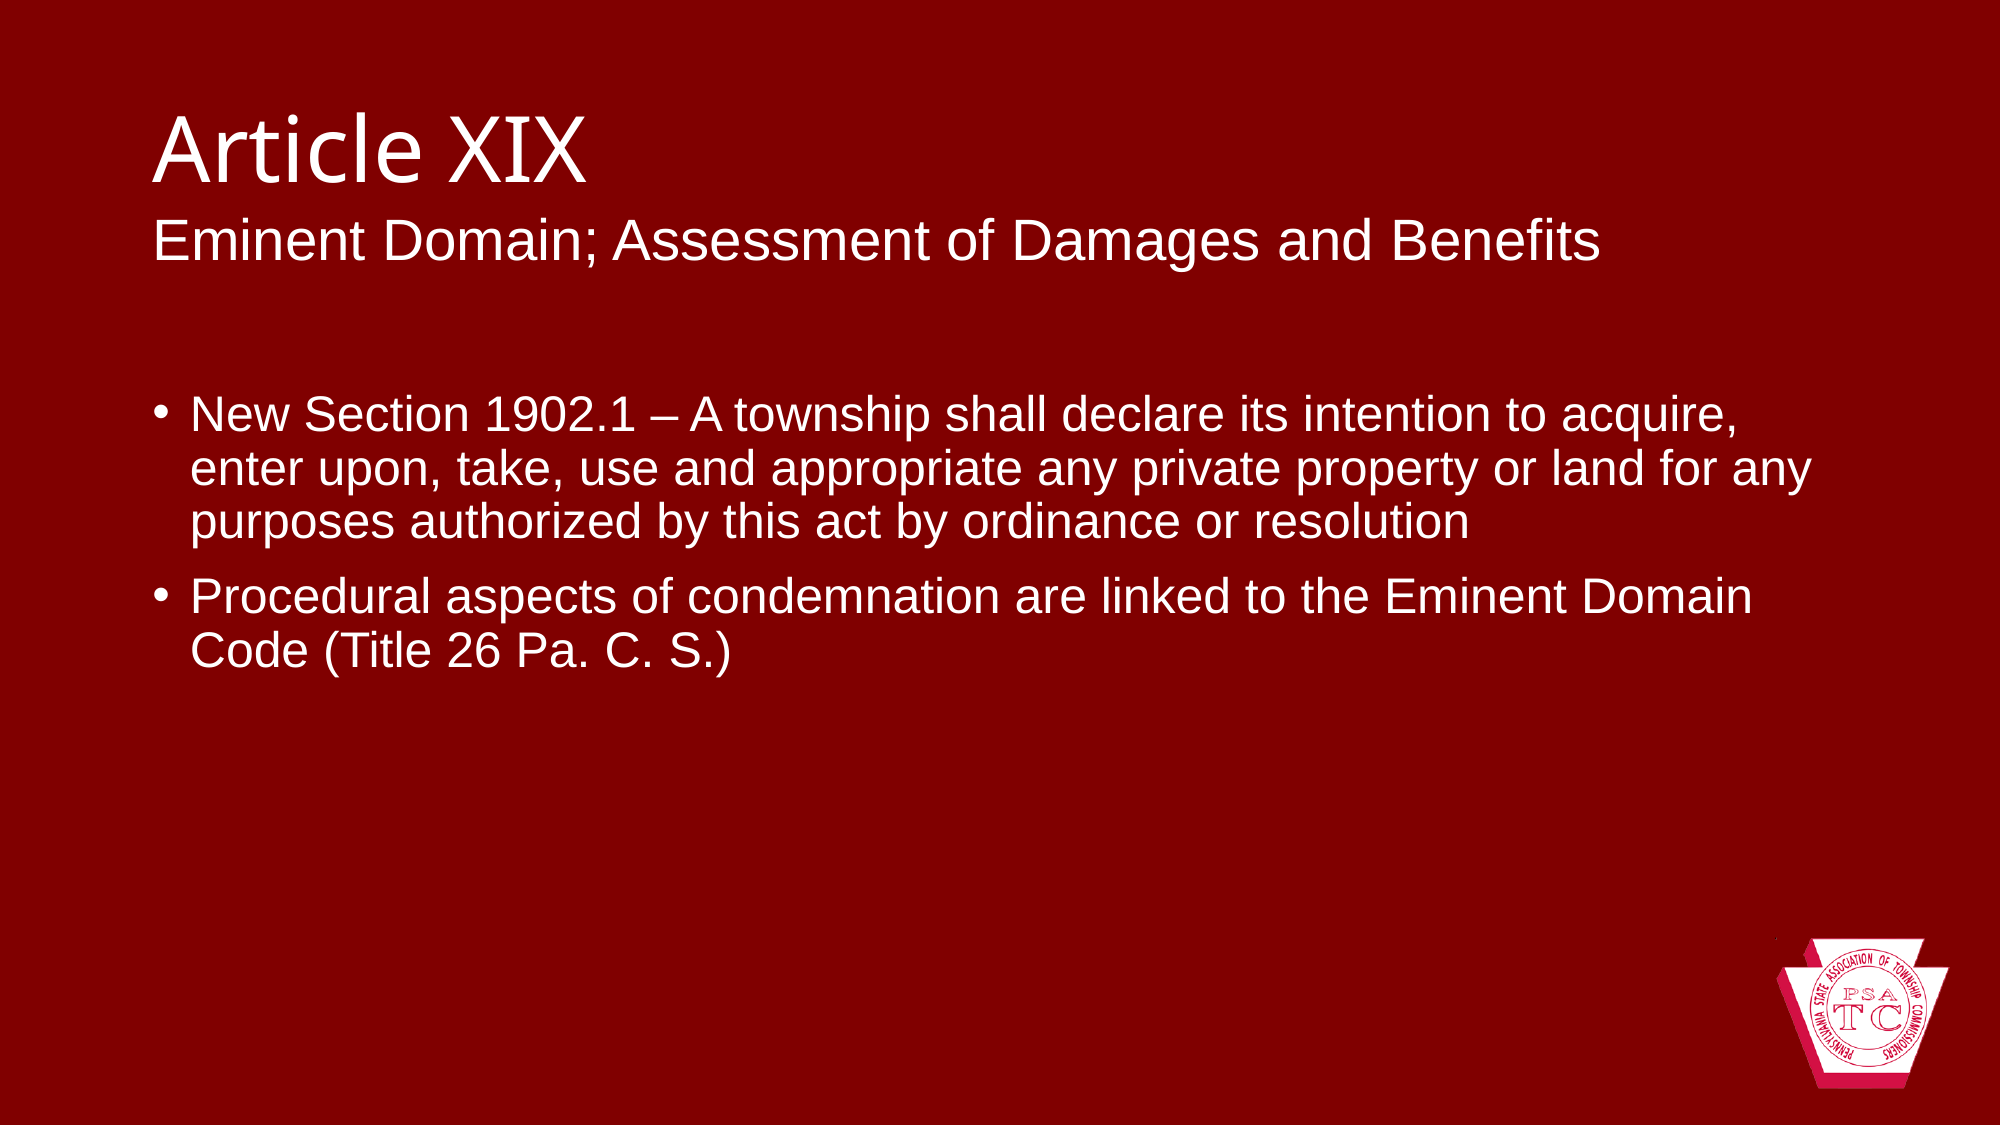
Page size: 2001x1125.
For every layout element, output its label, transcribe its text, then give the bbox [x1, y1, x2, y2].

title Article XIX [137, 44, 1863, 202]
list New Section 1902.1 – A township shall declare its intention to acquire, enter upon, take, use and appropriate any private property or land for any purposes authorized by this act by ordinance or resolution Procedural aspects of condemnation are linked to the Eminent Domain Code (Title 26 Pa. C. S.) [137, 299, 1863, 1014]
text_box Eminent Domain; Assessment of Damages and Benefits [137, 202, 1863, 284]
picture [1775, 937, 1950, 1089]
